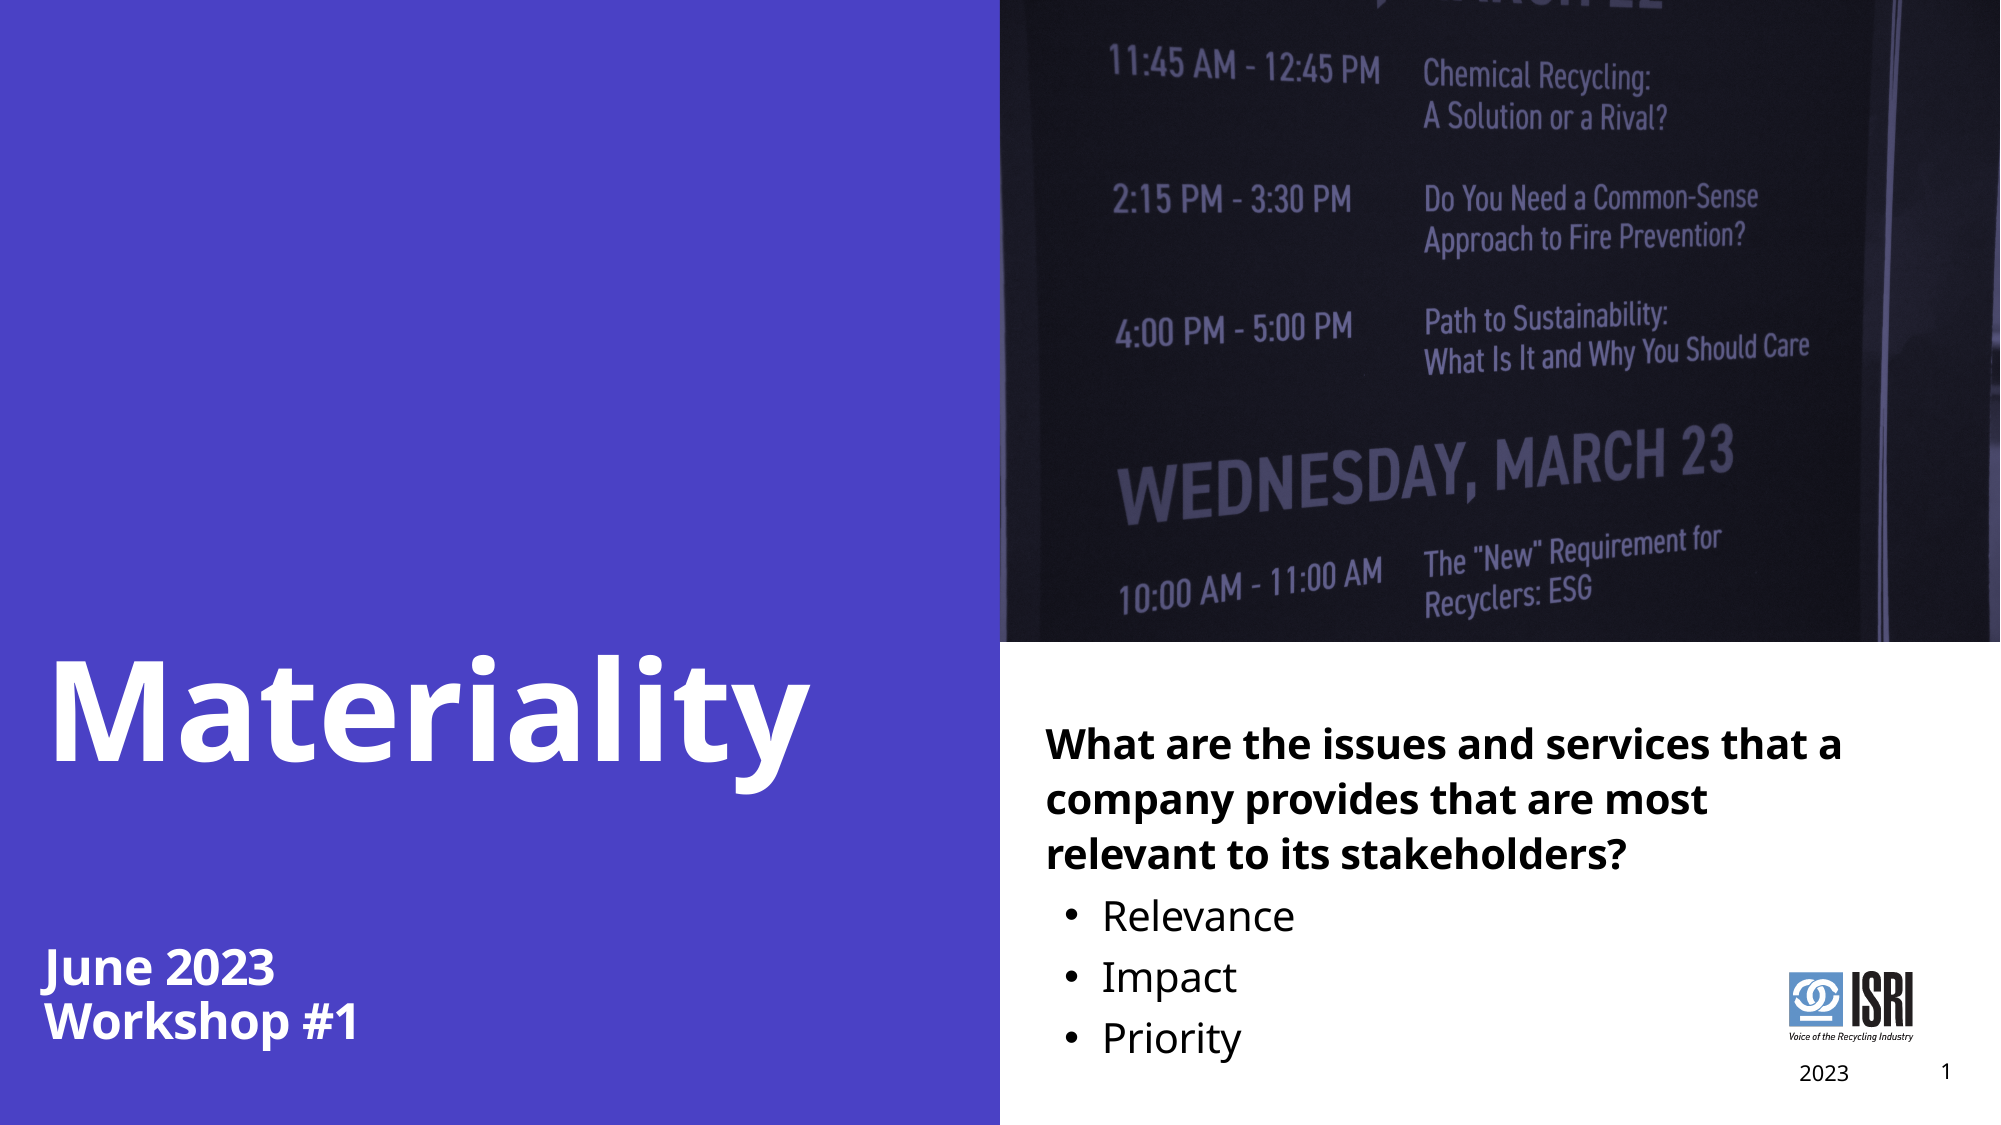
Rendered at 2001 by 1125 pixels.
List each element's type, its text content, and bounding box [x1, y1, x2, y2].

picture [999, 0, 2000, 642]
text_box [1001, 642, 2000, 1125]
title Materiality June 2023 Workshop #1 [29, 181, 971, 1058]
slide_number 1 [1864, 1042, 1968, 1103]
picture [1787, 971, 1917, 1042]
text_box [0, 0, 1001, 1125]
subtitle What are the issues and services that a company provides that are most relevant to its stakeholders? Relevance Impact Priority [1030, 705, 1865, 1073]
slide_number 2023 [1150, 1042, 1864, 1103]
